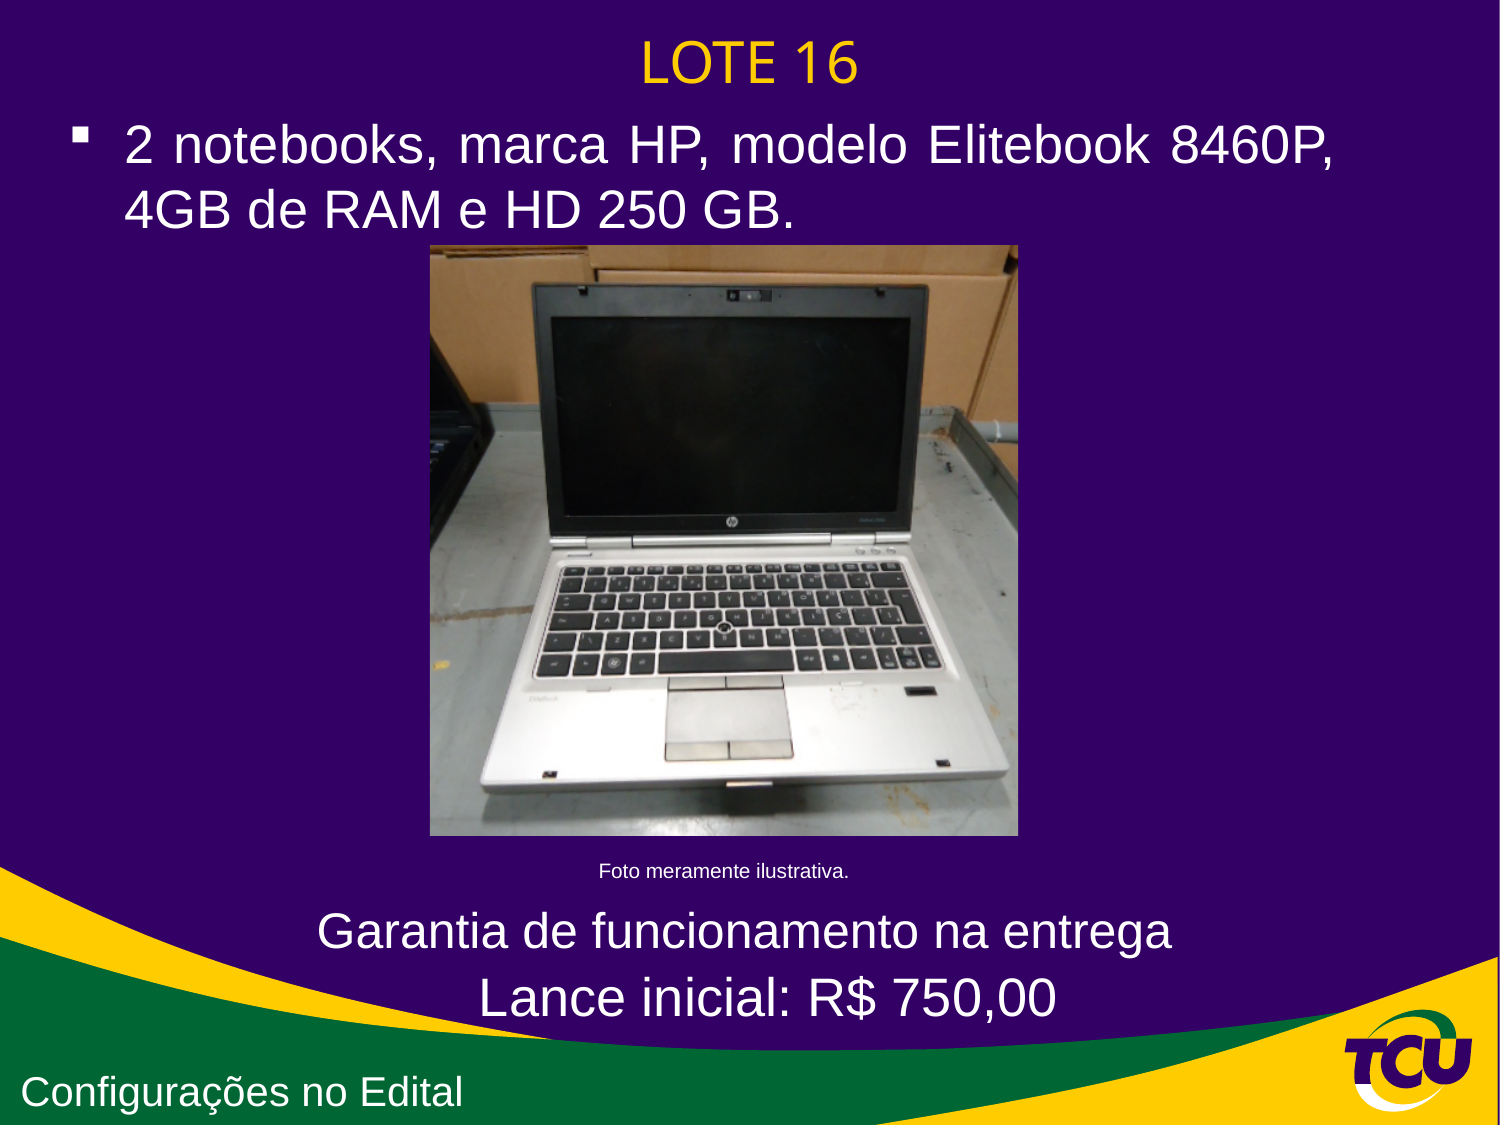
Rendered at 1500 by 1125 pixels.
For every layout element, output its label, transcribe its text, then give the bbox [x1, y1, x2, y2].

title LOTE 16 [29, 18, 1471, 103]
text_box Foto meramente ilustrativa. [0, 849, 1474, 933]
picture [429, 245, 1019, 837]
list 2 notebooks, marca HP, modelo Elitebook 8460P, 4GB de RAM e HD 250 GB. [52, 101, 1353, 292]
text_box Configurações no Edital [5, 1056, 1317, 1125]
text_box Lance inicial: R$ 750,00 [60, 955, 1478, 1074]
text_box Garantia de funcionamento na entrega [0, 890, 1495, 974]
